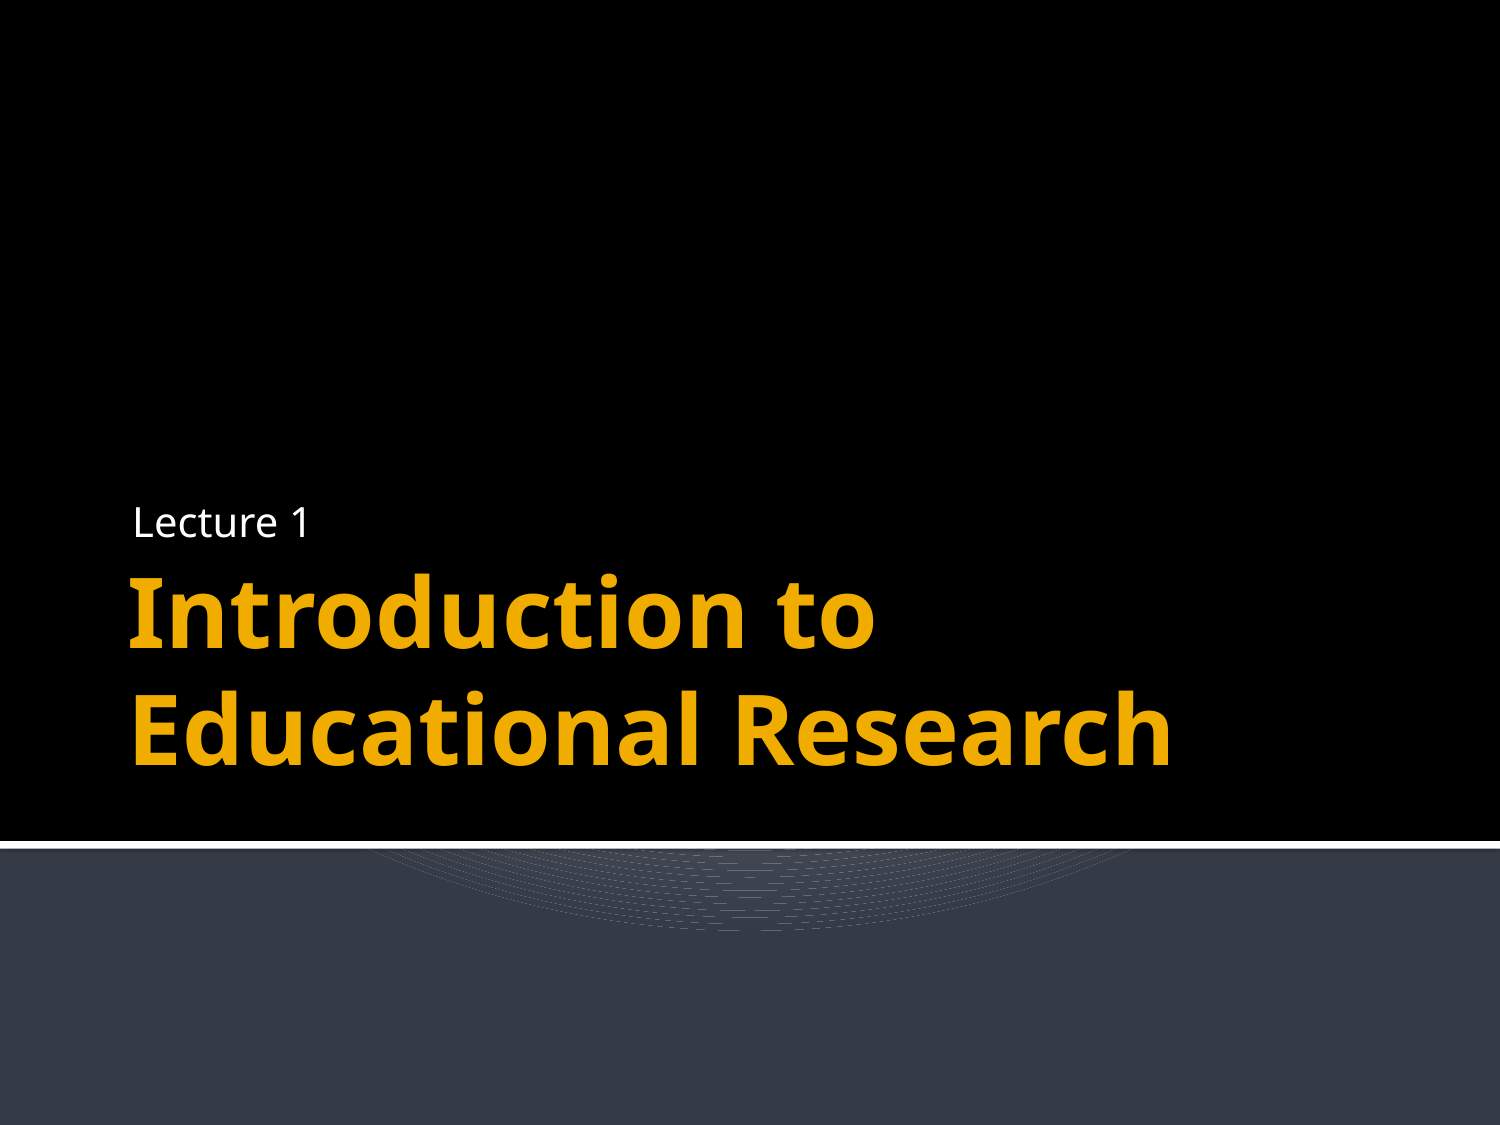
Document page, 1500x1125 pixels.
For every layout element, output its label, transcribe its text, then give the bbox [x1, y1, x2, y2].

title Introduction to Educational Research [112, 550, 1438, 825]
subtitle Lecture 1 [112, 299, 1438, 546]
